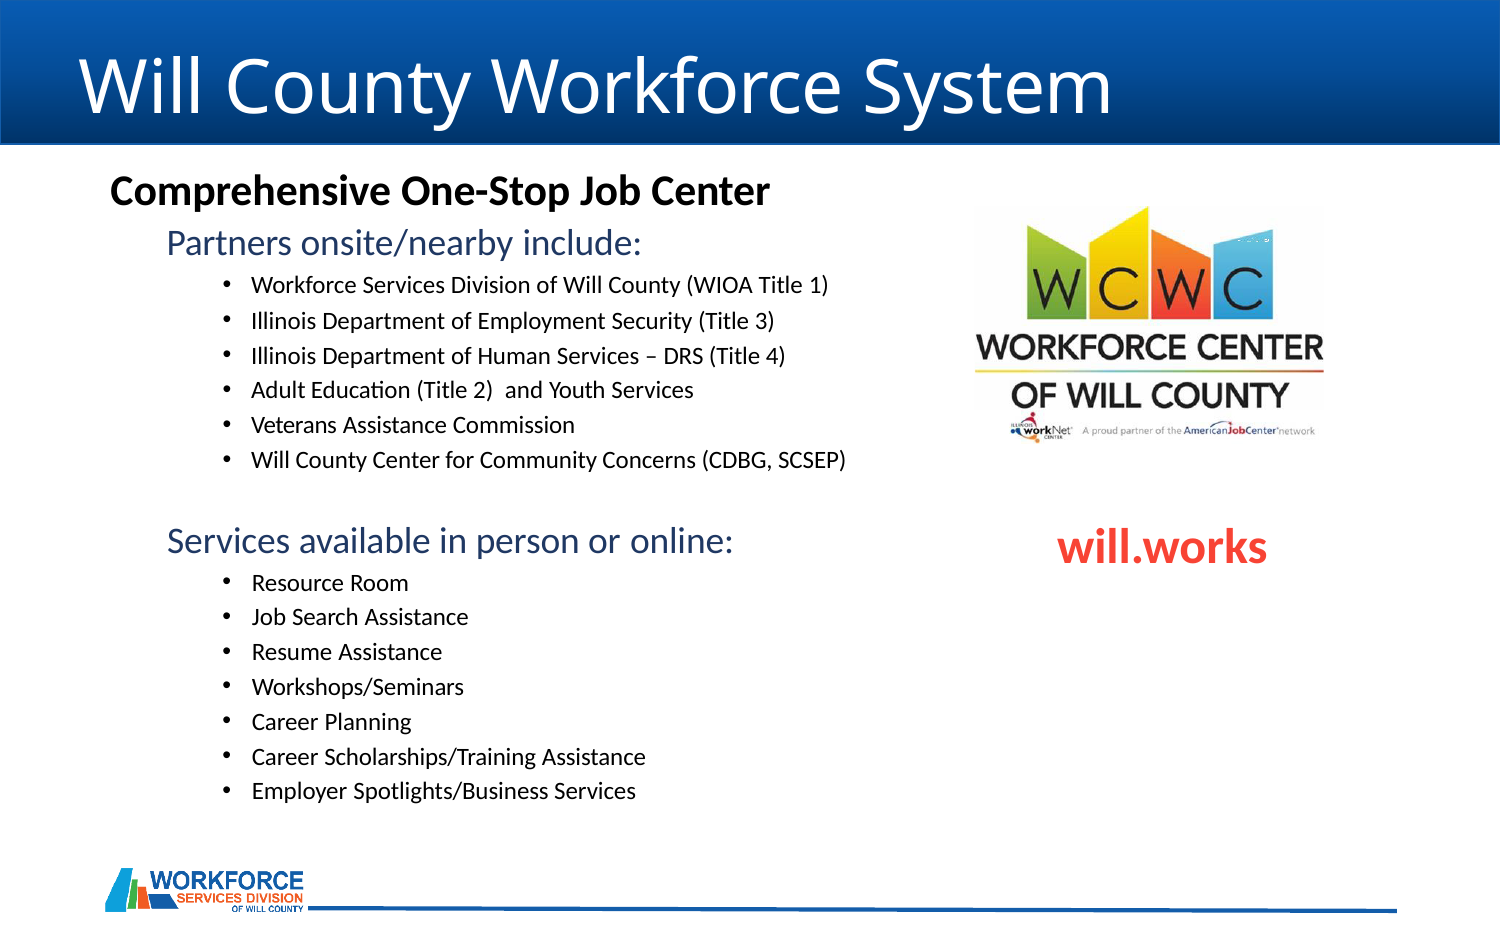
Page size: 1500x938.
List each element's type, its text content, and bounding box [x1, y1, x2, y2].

text_box [80, 846, 307, 935]
text_box will.works [1037, 505, 1288, 581]
text_box [974, 206, 1324, 444]
text_box Comprehensive One-Stop Job Center Partners onsite/nearby include: Workforce Services Division of Will County (WIOA Title 1) Illinois Department of Employment Security (Title 3) Illinois Department of Human Services – DRS (Title 4) Adult Education (Title 2) and Youth Services Veterans Assistance Commission Will County Center for Community Concerns (CDBG, SCSEP) Services available in person or online: Resource Room Job Search Assistance Resume Assistance Workshops/Seminars Career Planning Career Scholarships/Training Assistance Employer Spotlights/Business Services [108, 196, 1025, 805]
title Will County Workforce System [76, 36, 1297, 196]
text_box [0, 0, 1500, 145]
text_box [103, 864, 307, 914]
